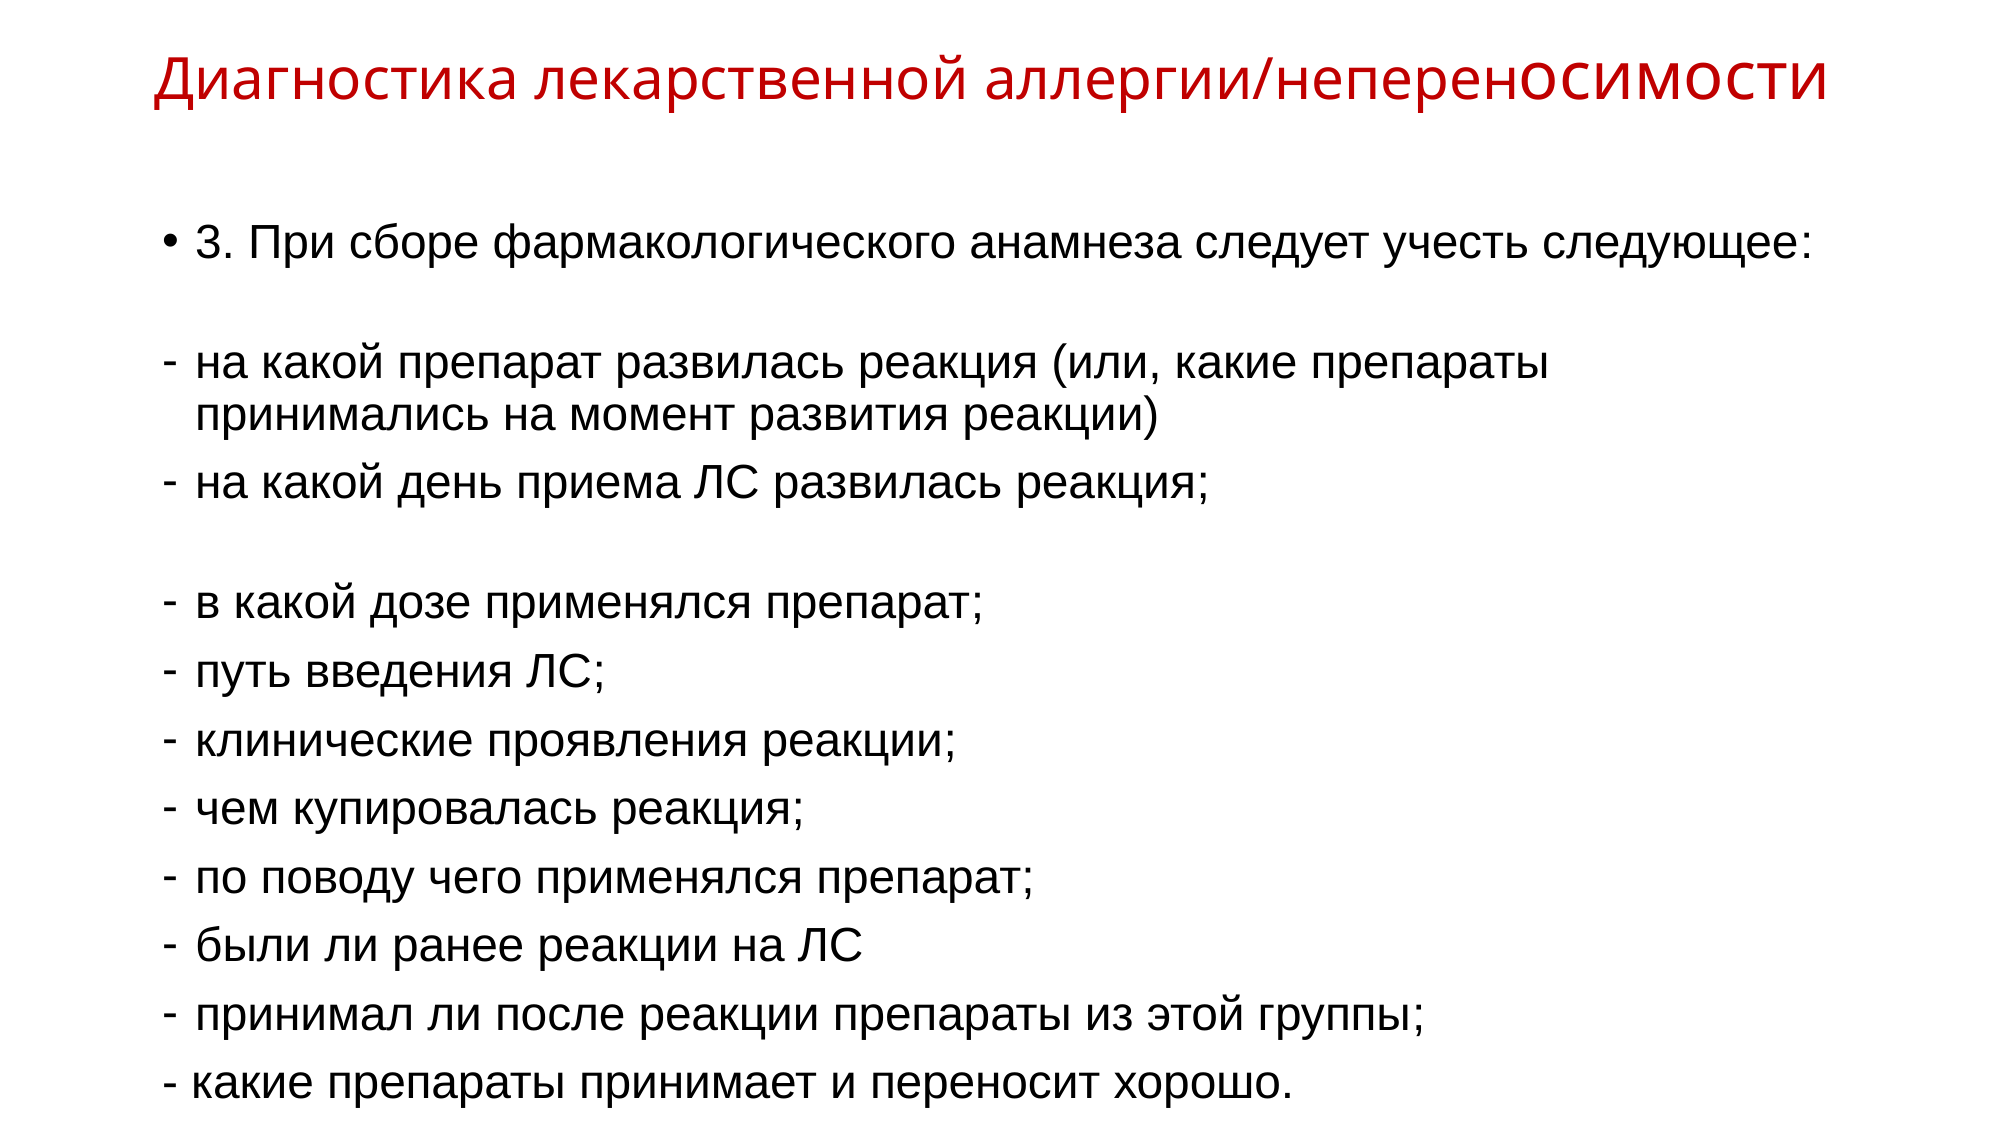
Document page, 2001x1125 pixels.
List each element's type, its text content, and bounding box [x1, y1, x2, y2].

title Диагностика лекарственной аллергии/непереносимости [97, 59, 1889, 177]
list 3. При сборе фармакологического анамнеза следует учесть следующее: на какой препарат развилась реакция (или, какие препараты принимались на момент развития реакции) на какой день приема ЛС развилась реакция; в какой дозе применялся препарат; путь введения ЛС; клинические проявления реакции; чем купировалась реакция; по поводу чего применялся препарат; были ли ранее реакции на ЛС принимал ли после реакции препараты из этой группы; - какие препараты принимает и переносит хорошо. [147, 135, 1872, 1125]
